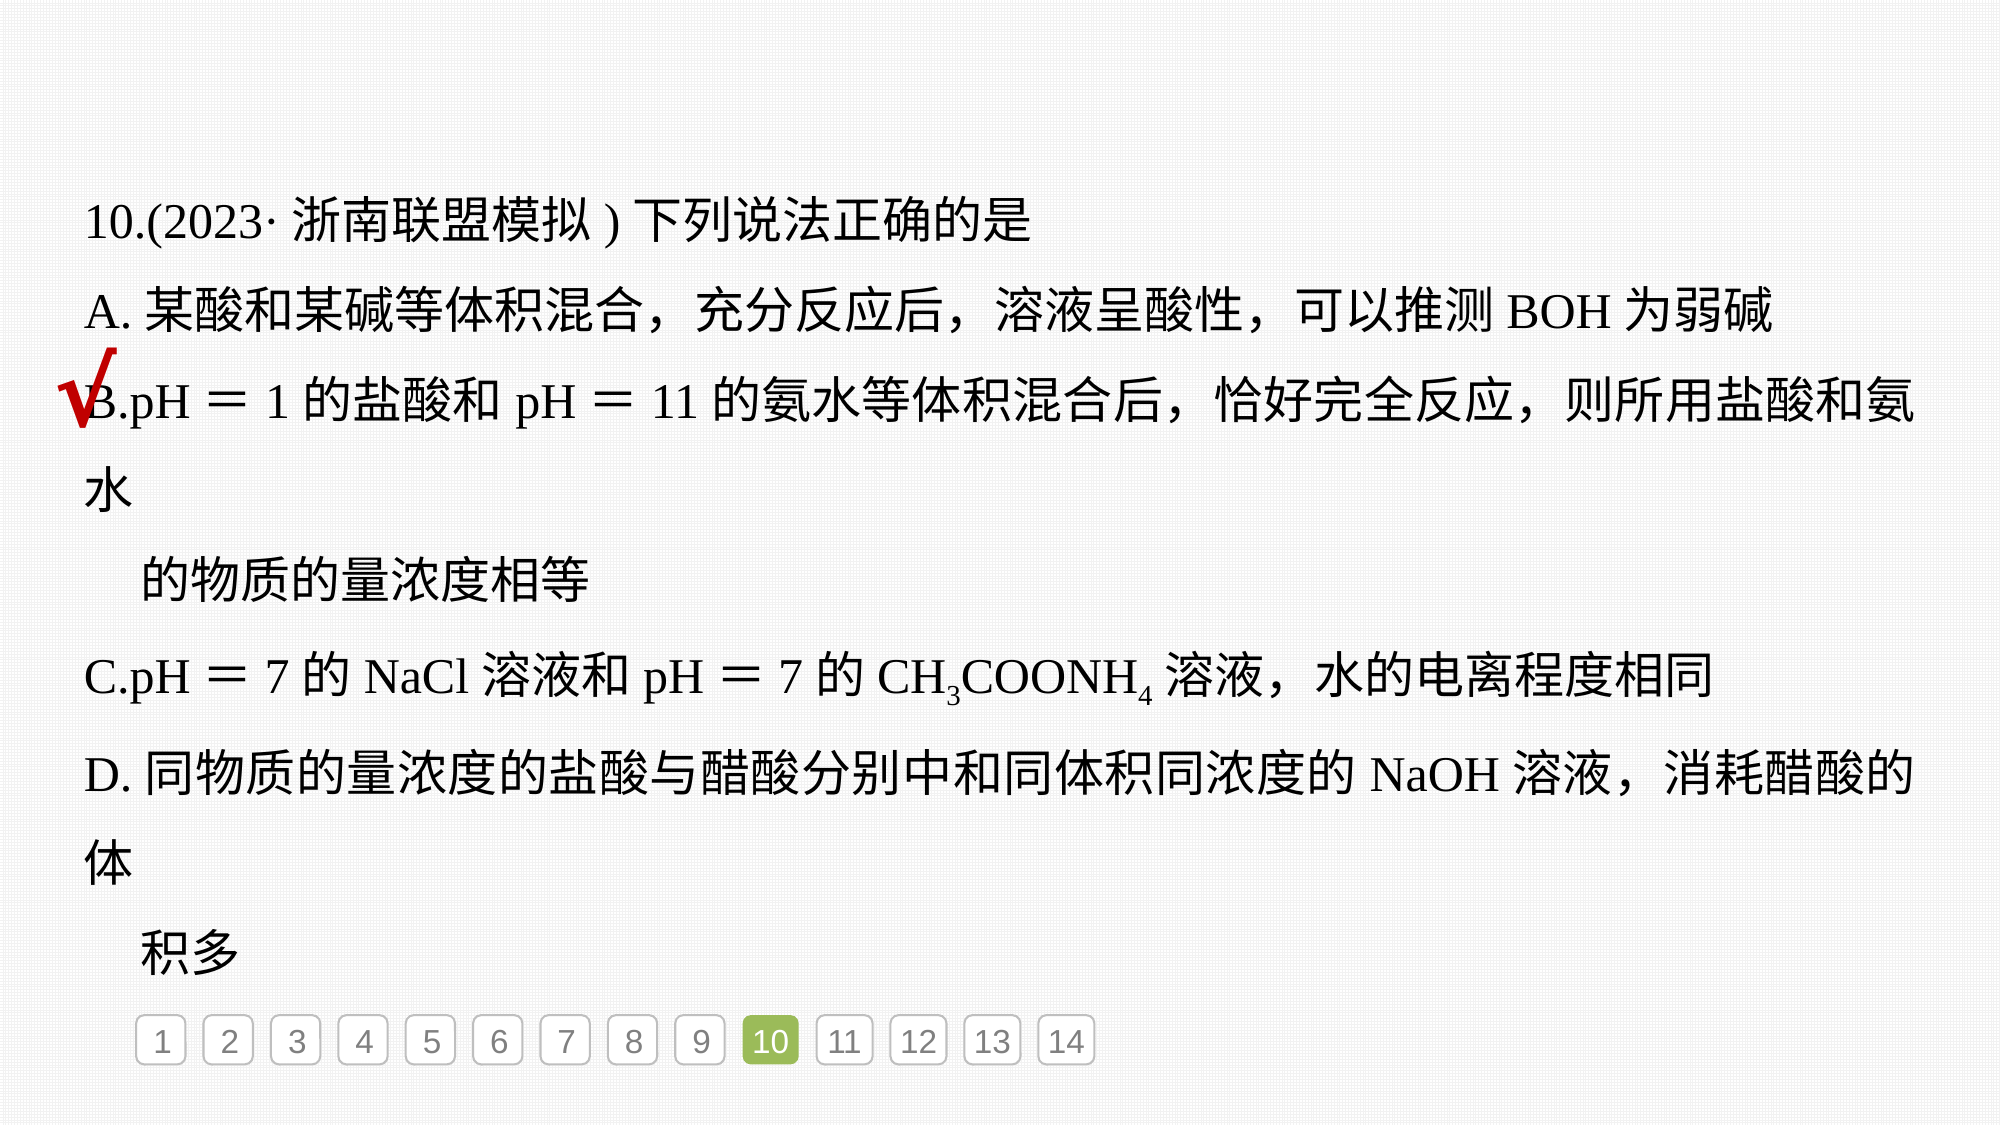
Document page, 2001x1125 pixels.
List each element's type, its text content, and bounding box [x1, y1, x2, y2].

text_box 10.(2023·浙南联盟模拟)下列说法正确的是 A.某酸和某碱等体积混合，充分反应后，溶液呈酸性，可以推测BOH为弱碱 B.pH＝1的盐酸和pH＝11的氨水等体积混合后，恰好完全反应，则所用盐酸和氨水 的物质的量浓度相等 C.pH＝7的NaCl溶液和pH＝7的CH3COONH4溶液，水的电离程度相同 D.同物质的量浓度的盐酸与醋酸分别中和同体积同浓度的NaOH溶液，消耗醋酸的体 积多 [63, 148, 1936, 992]
text_box 13 [963, 1014, 1022, 1066]
text_box 11 [815, 1014, 874, 1066]
text_box 4 [337, 1014, 389, 1066]
text_box 12 [889, 1014, 948, 1066]
text_box 9 [674, 1014, 726, 1066]
text_box 3 [269, 1014, 322, 1066]
text_box 10 [741, 1014, 800, 1066]
text_box 7 [539, 1014, 591, 1066]
text_box 5 [404, 1014, 457, 1066]
text_box 6 [472, 1014, 524, 1066]
text_box 1 [135, 1014, 187, 1066]
text_box 8 [606, 1014, 659, 1066]
text_box 2 [202, 1014, 254, 1066]
text_box √ [40, 325, 165, 453]
text_box 14 [1037, 1014, 1096, 1066]
